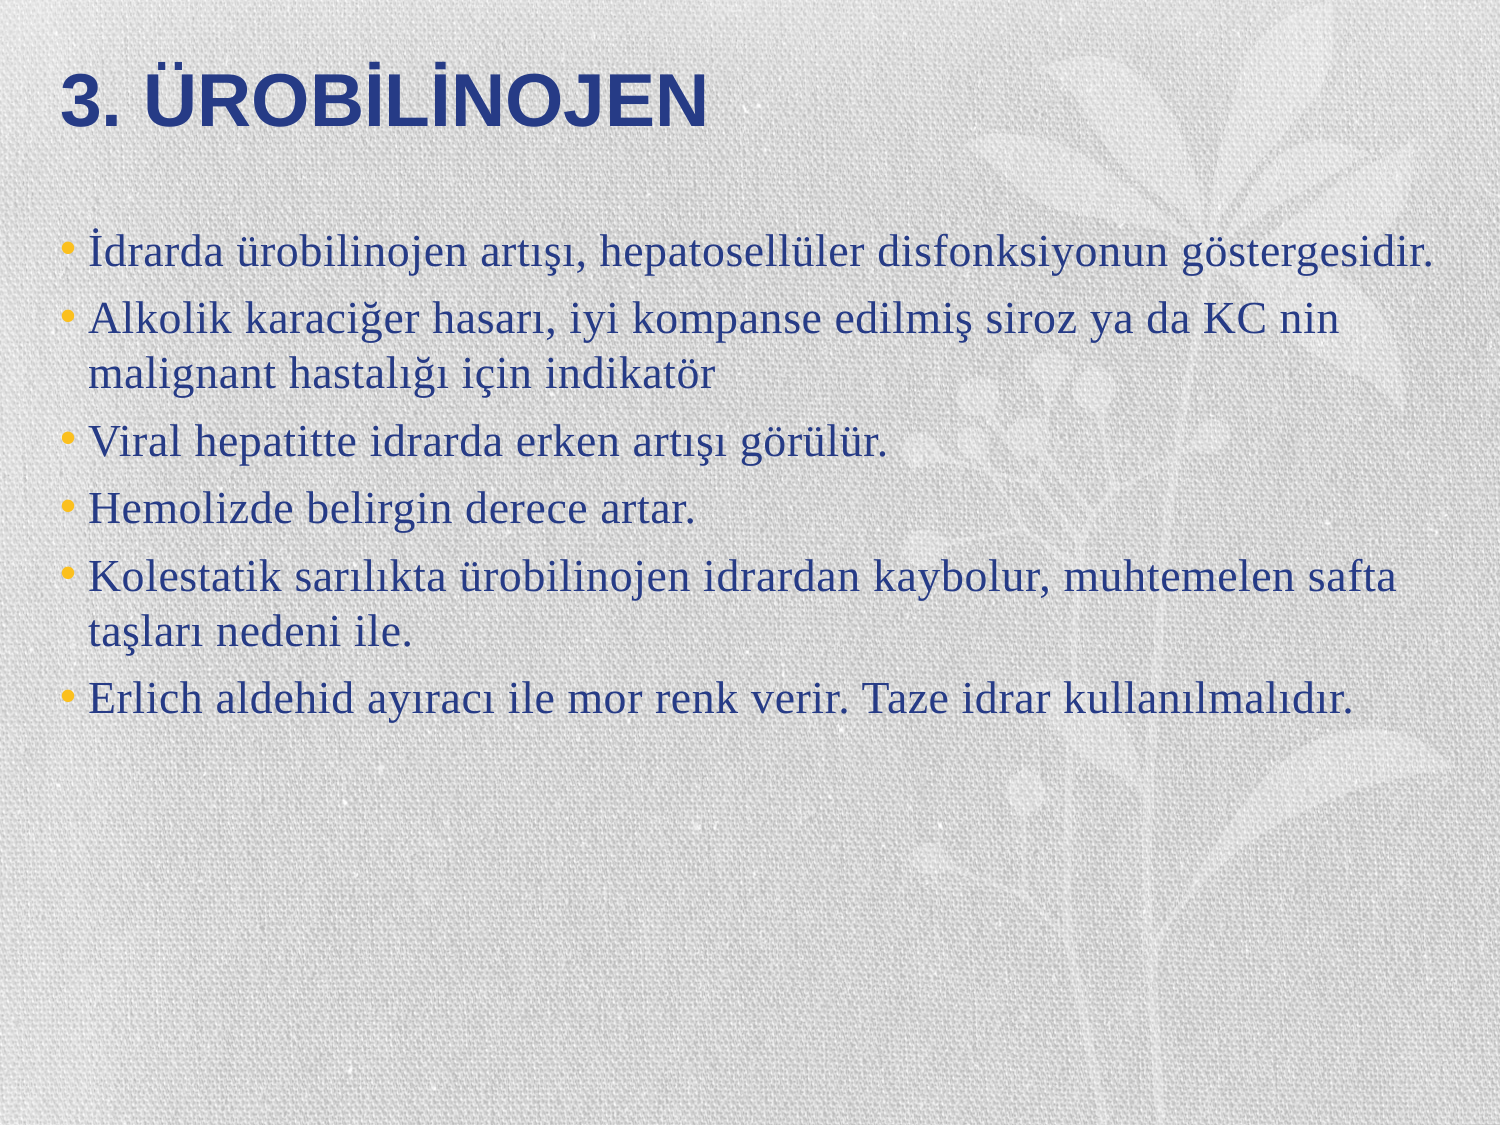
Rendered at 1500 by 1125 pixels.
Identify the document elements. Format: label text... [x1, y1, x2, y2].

title 3. ÜROBİLİNOJEN [45, 37, 1455, 150]
list İdrarda ürobilinojen artışı, hepatosellüler disfonksiyonun göstergesidir. Alkolik karaciğer hasarı, iyi kompanse edilmiş siroz ya da KC nin malignant hastalığı için indikatör Viral hepatitte idrarda erken artışı görülür. Hemolizde belirgin derece artar. Kolestatik sarılıkta ürobilinojen idrardan kaybolur, muhtemelen safta taşları nedeni ile. Erlich aldehid ayıracı ile mor renk verir. Taze idrar kullanılmalıdır. [45, 213, 1455, 1023]
